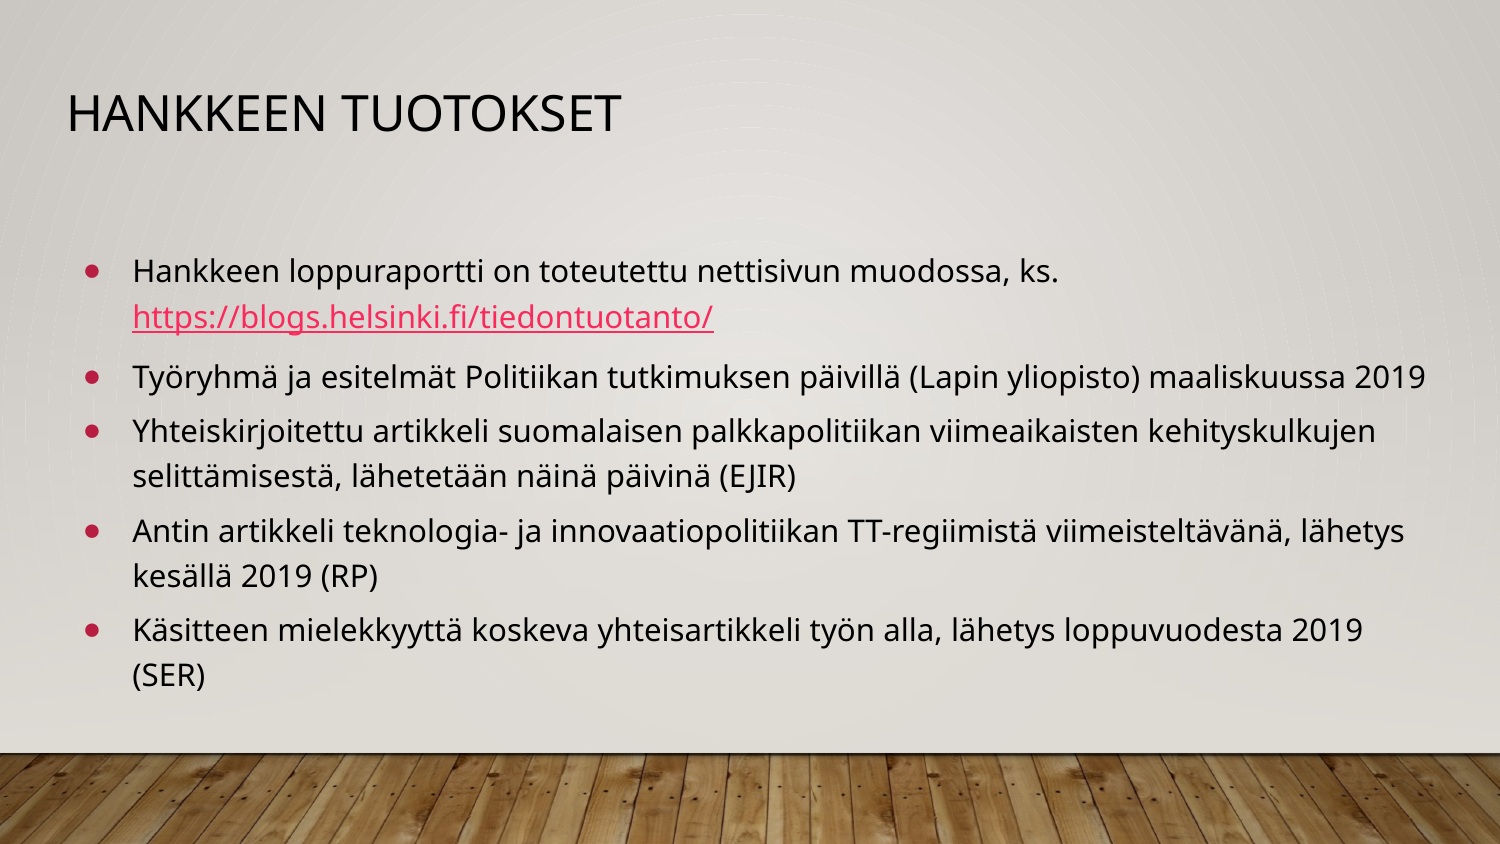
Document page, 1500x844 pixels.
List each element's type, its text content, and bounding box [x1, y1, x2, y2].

list Hankkeen loppuraportti on toteutettu nettisivun muodossa, ks. https://blogs.helsinki.fi/tiedontuotanto/ Työryhmä ja esitelmät Politiikan tutkimuksen päivillä (Lapin yliopisto) maaliskuussa 2019 Yhteiskirjoitettu artikkeli suomalaisen palkkapolitiikan viimeaikaisten kehityskulkujen selittämisestä, lähetetään näinä päivinä (EJIR) Antin artikkeli teknologia- ja innovaatiopolitiikan TT-regiimistä viimeisteltävänä, lähetys kesällä 2019 (RP) Käsitteen mielekkyyttä koskeva yhteisartikkeli työn alla, lähetys loppuvuodesta 2019 (SER) [51, 228, 1449, 750]
title Hankkeen tuotokset [51, 72, 1449, 167]
picture [0, 753, 1500, 844]
